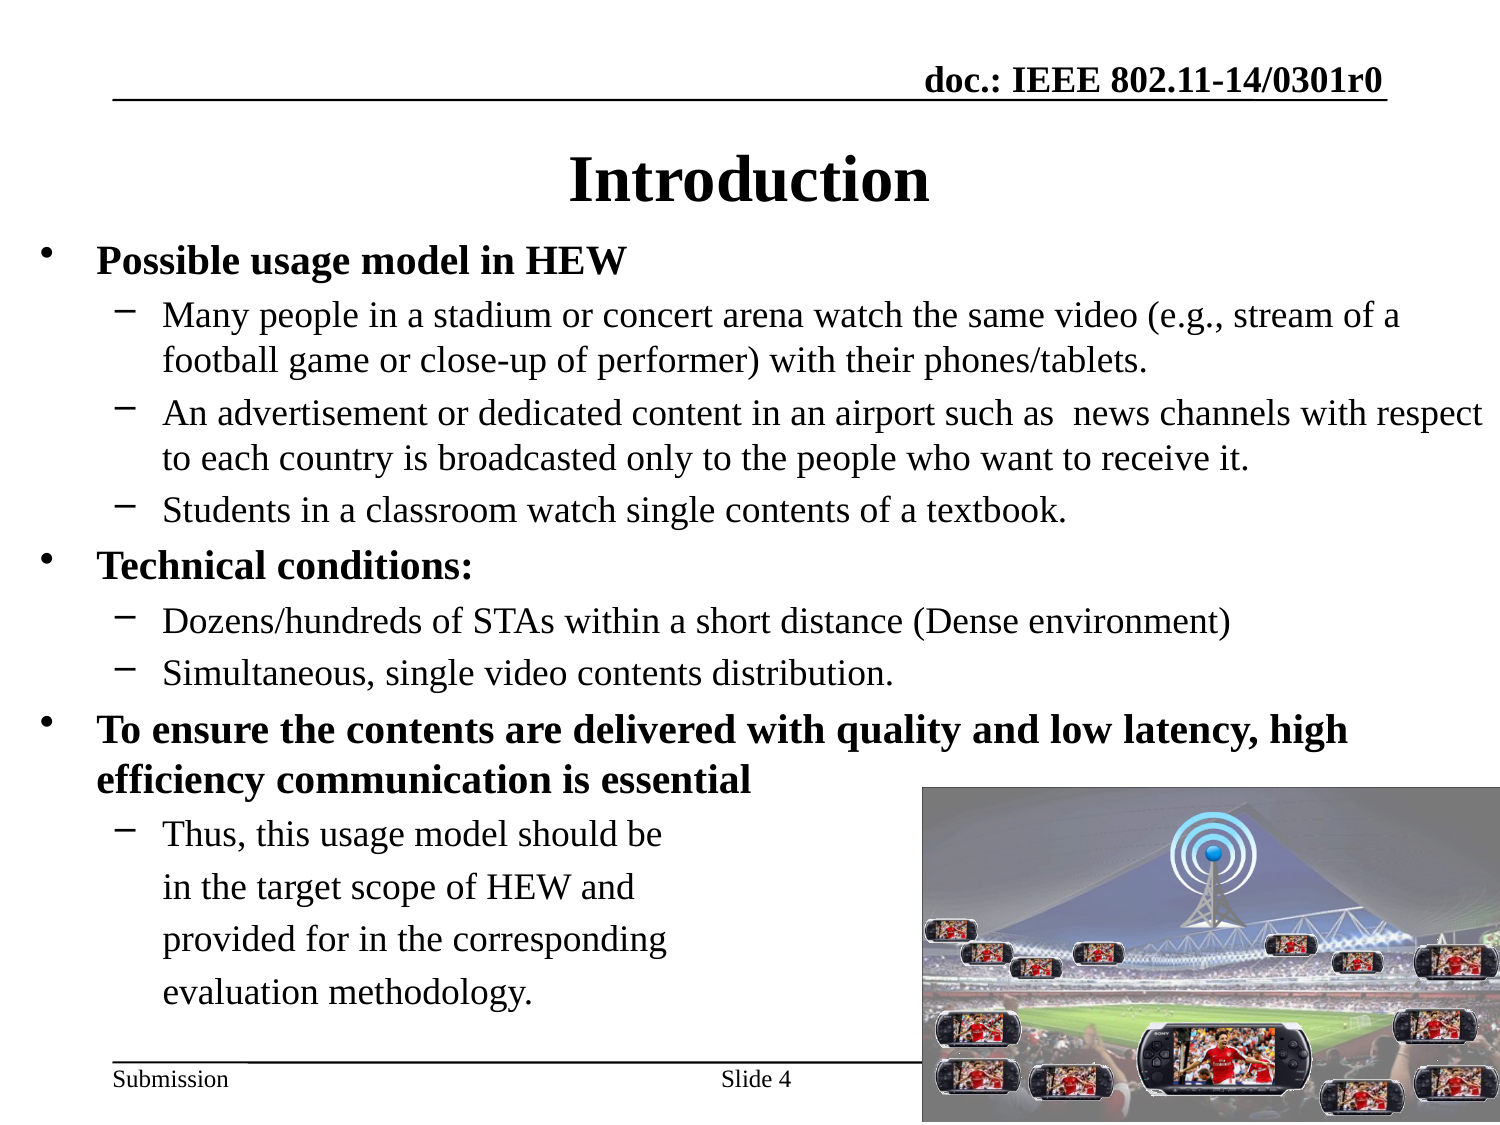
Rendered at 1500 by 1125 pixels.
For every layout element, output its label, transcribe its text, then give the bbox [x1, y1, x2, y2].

list Possible usage model in HEW Many people in a stadium or concert arena watch the same video (e.g., stream of a football game or close-up of performer) with their phones/tablets. An advertisement or dedicated content in an airport such as news channels with respect to each country is broadcasted only to the people who want to receive it. Students in a classroom watch single contents of a textbook. Technical conditions: Dozens/hundreds of STAs within a short distance (Dense environment) Simultaneous, single video contents distribution. To ensure the contents are delivered with quality and low latency, high efficiency communication is essential Thus, this usage model should be in the target scope of HEW and provided for in the corresponding evaluation methodology. [24, 224, 1500, 901]
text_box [922, 787, 1500, 1123]
title Introduction [112, 87, 1388, 224]
slide_number Slide 4 [712, 1061, 800, 1093]
